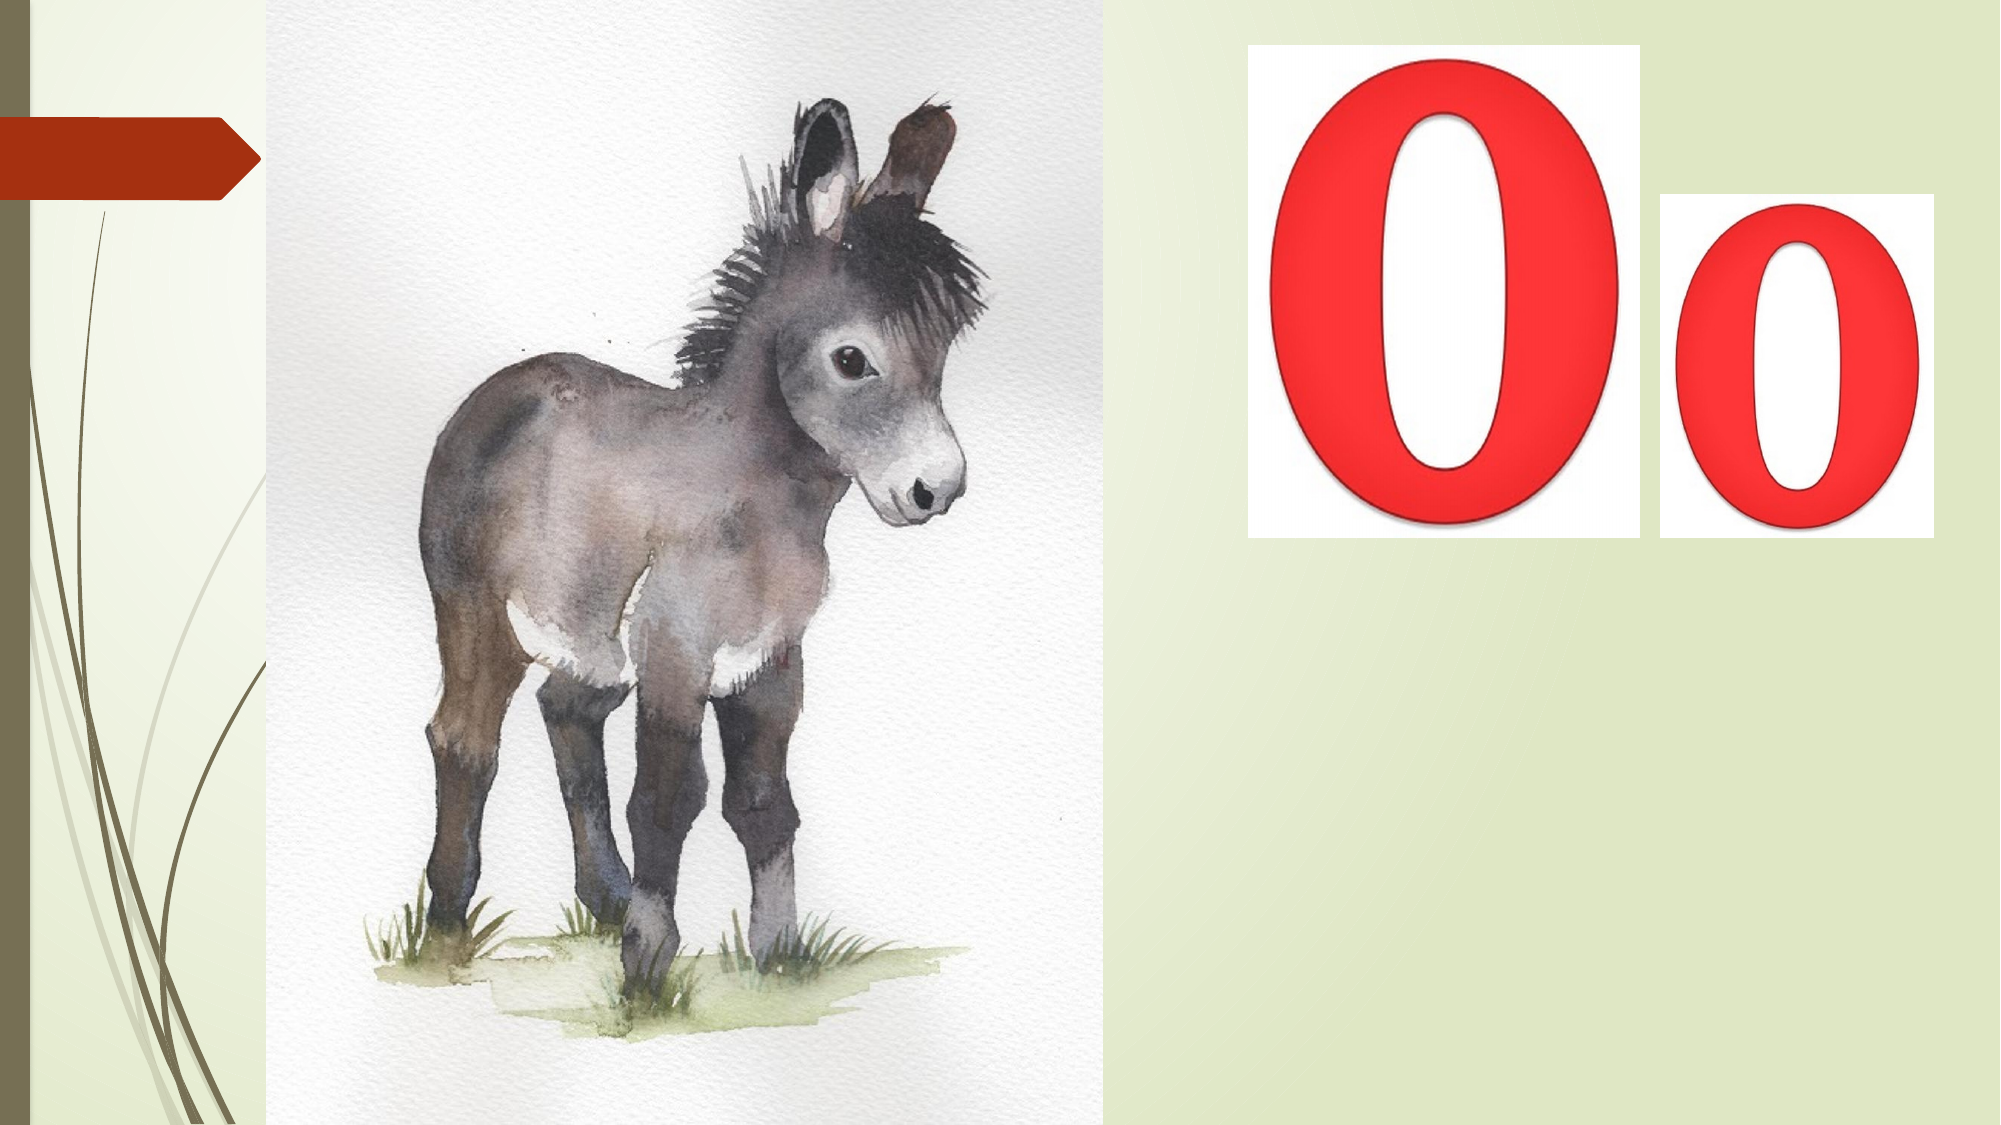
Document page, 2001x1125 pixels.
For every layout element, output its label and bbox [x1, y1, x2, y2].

picture [265, 0, 1103, 1125]
picture [1248, 45, 1640, 538]
picture [1660, 193, 1934, 538]
